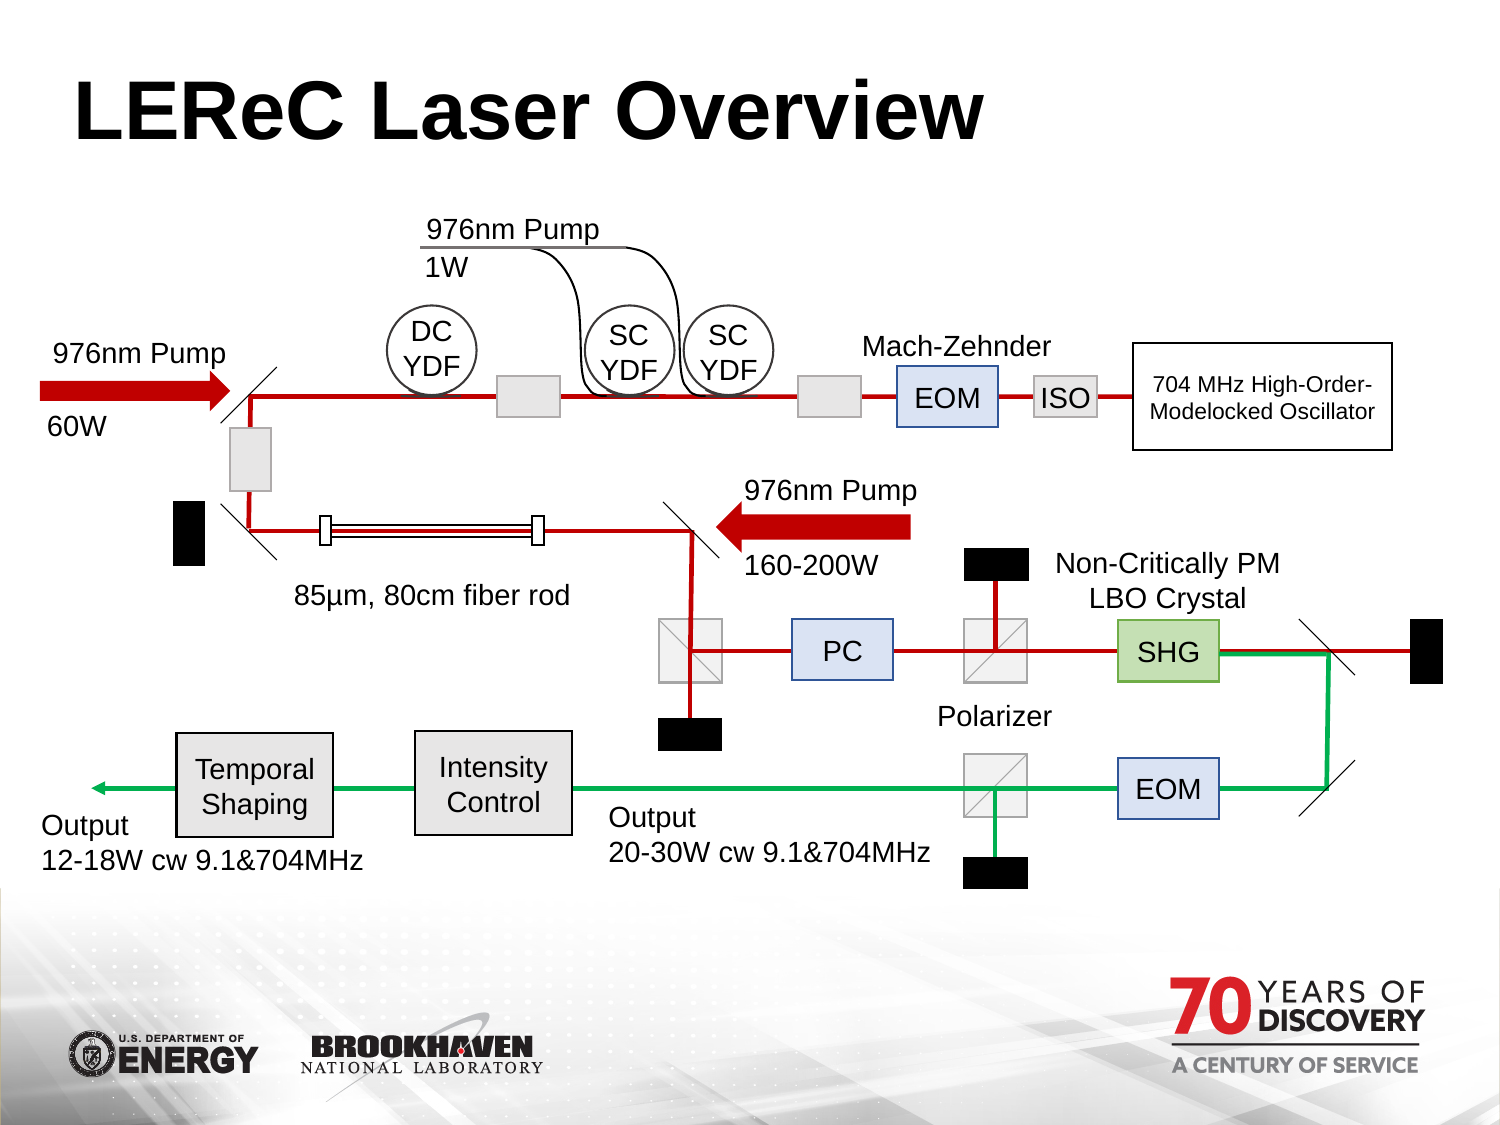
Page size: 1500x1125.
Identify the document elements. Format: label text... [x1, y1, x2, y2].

picture [0, 0, 1500, 1125]
title LEReC Laser Overview [58, 59, 1425, 202]
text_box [25, 202, 1442, 889]
